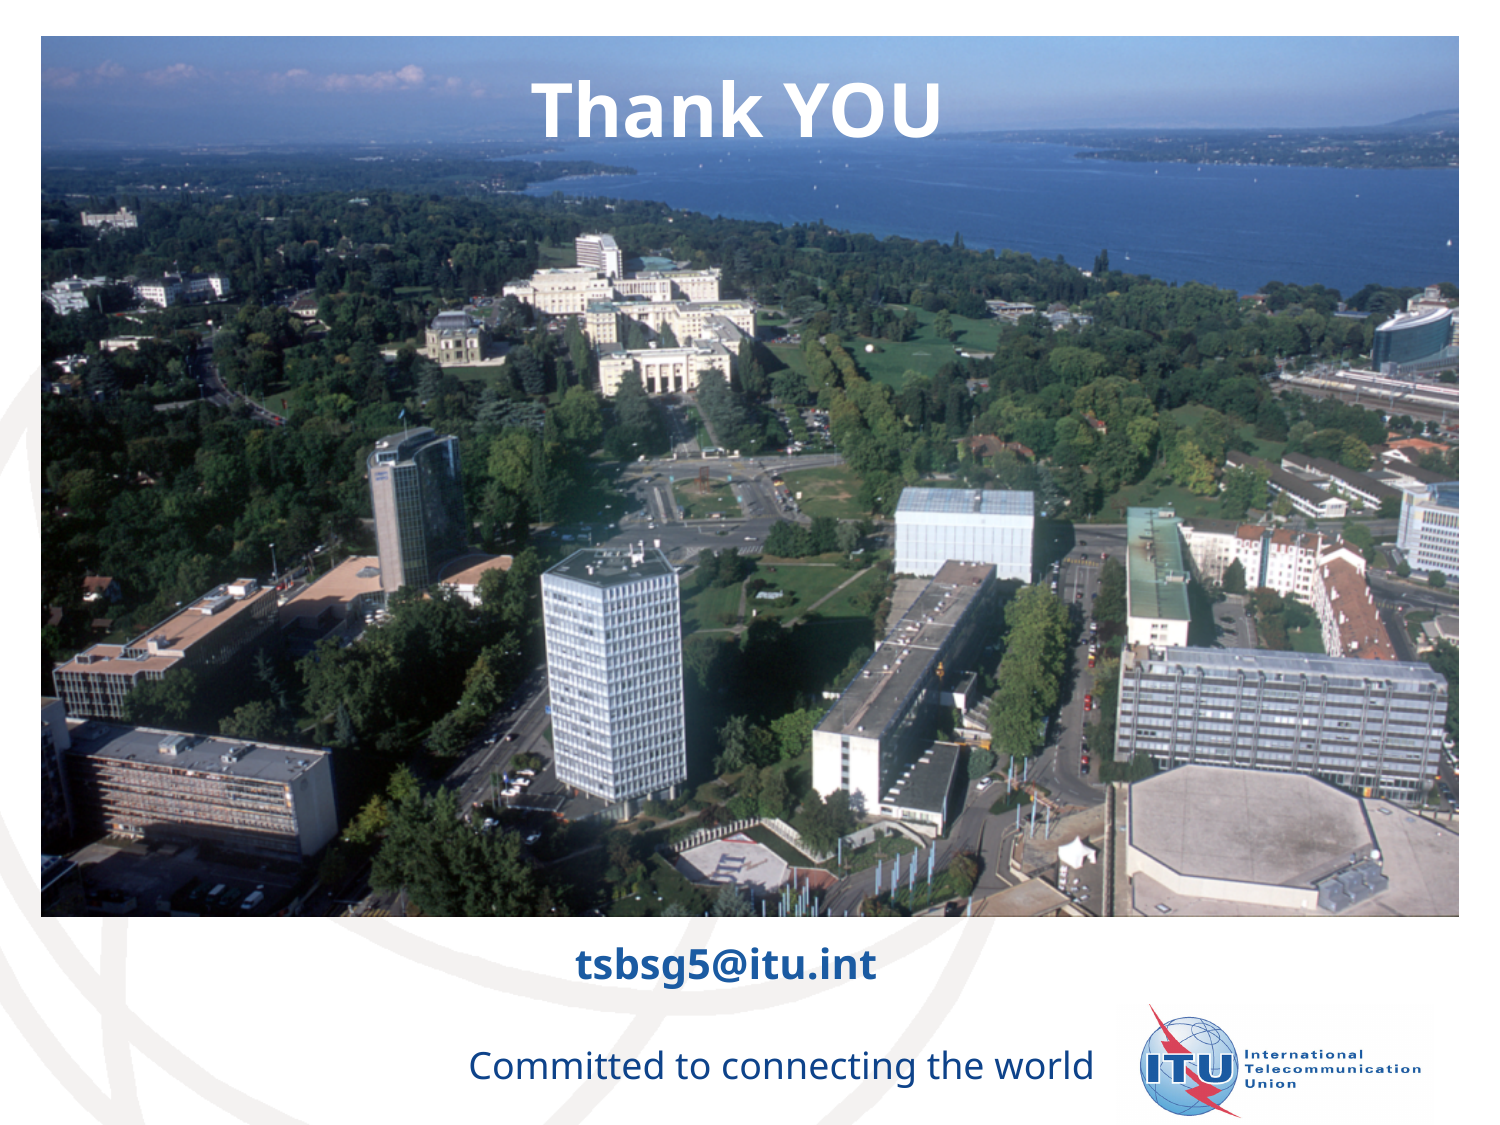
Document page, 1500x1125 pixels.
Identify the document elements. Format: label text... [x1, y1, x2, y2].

picture [0, 36, 1460, 1125]
text_box tsbsg5@itu.int [88, 930, 1364, 996]
